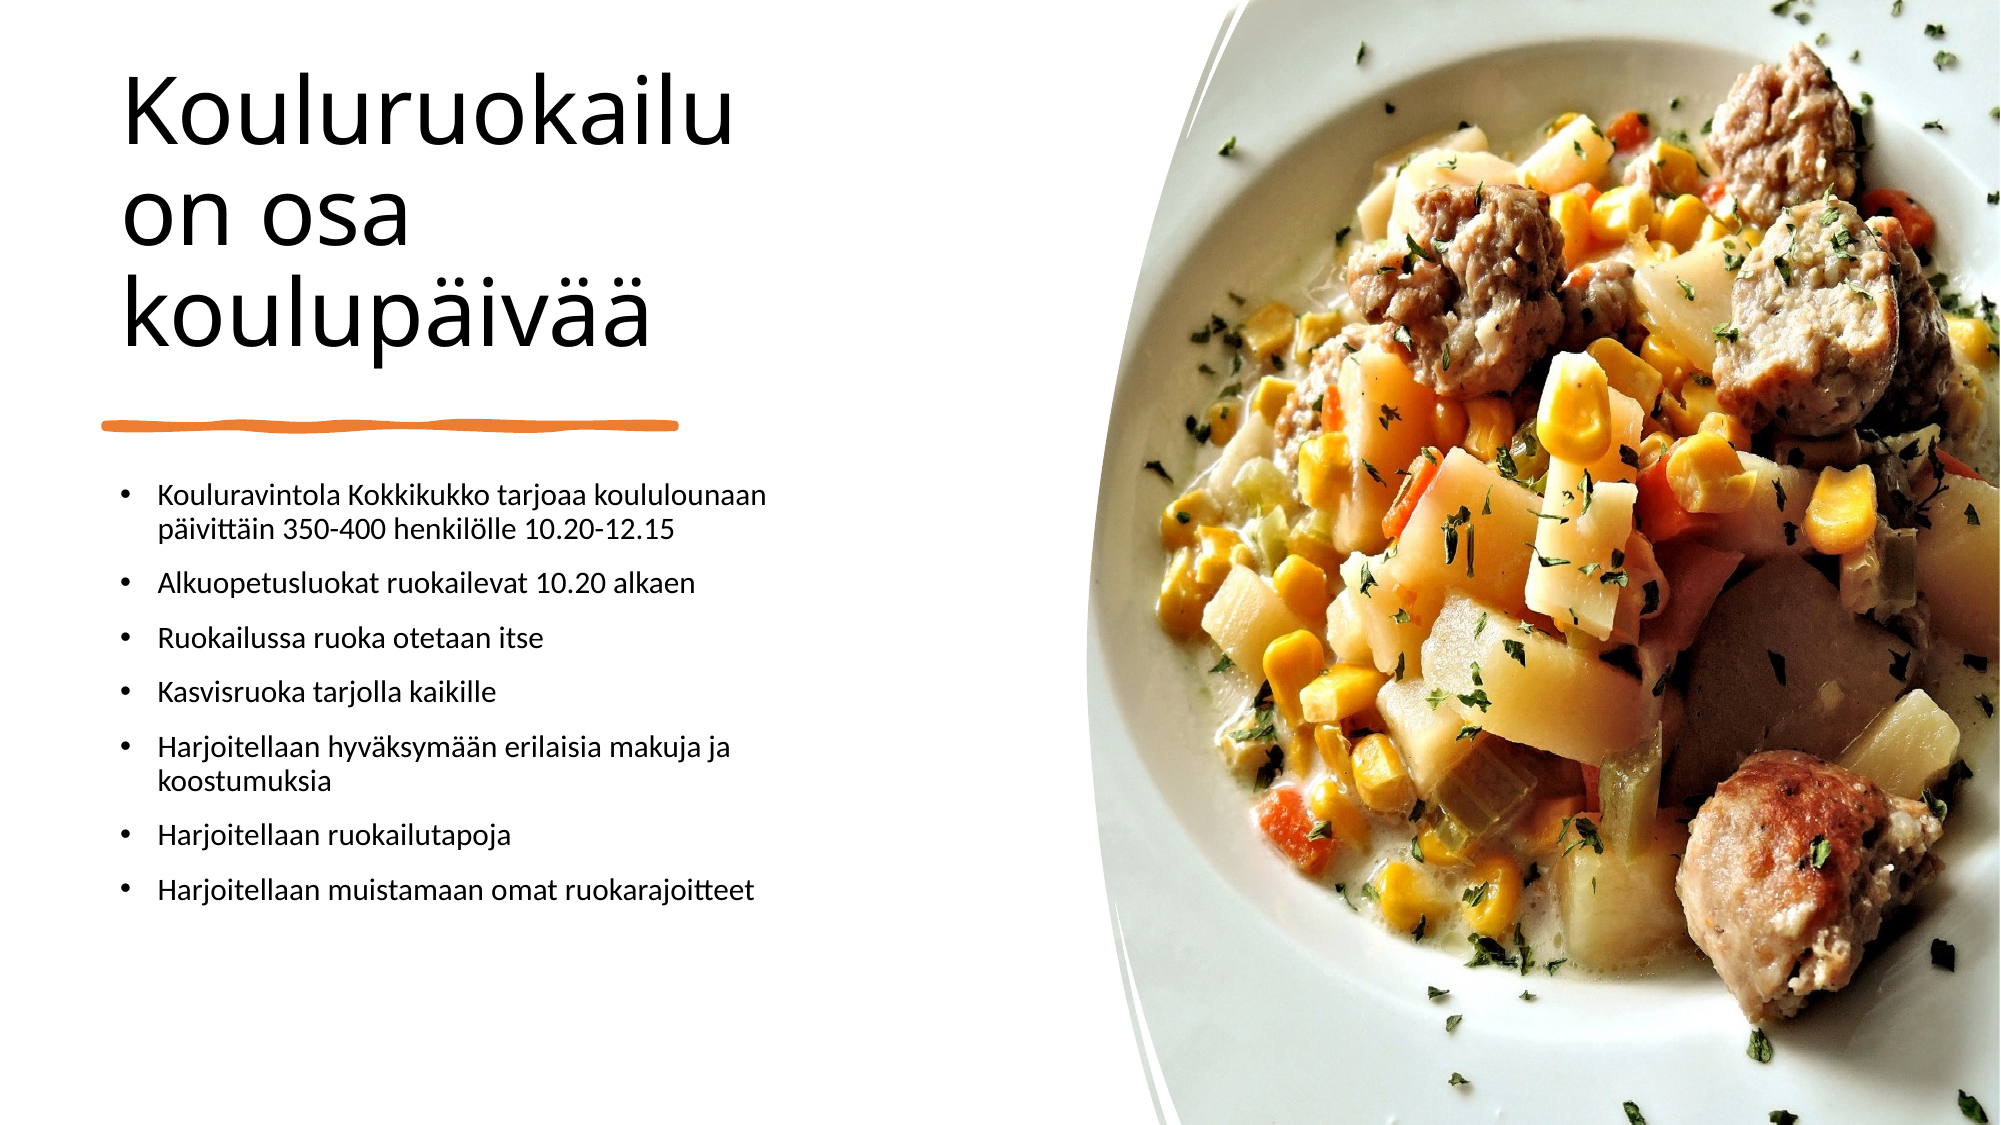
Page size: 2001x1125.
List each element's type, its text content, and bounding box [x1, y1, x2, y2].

title Kouluruokailu on osa koulupäivää [105, 53, 822, 375]
list Kouluravintola Kokkikukko tarjoaa koululounaan päivittäin 350-400 henkilölle 10.20-12.15 Alkuopetusluokat ruokailevat 10.20 alkaen Ruokailussa ruoka otetaan itse Kasvisruoka tarjolla kaikille Harjoitellaan hyväksymään erilaisia makuja ja koostumuksia Harjoitellaan ruokailutapoja Harjoitellaan muistamaan omat ruokarajoitteet [105, 471, 802, 1016]
picture [1086, 0, 2000, 1125]
text_box [0, 0, 1086, 1125]
text_box [103, 421, 676, 431]
